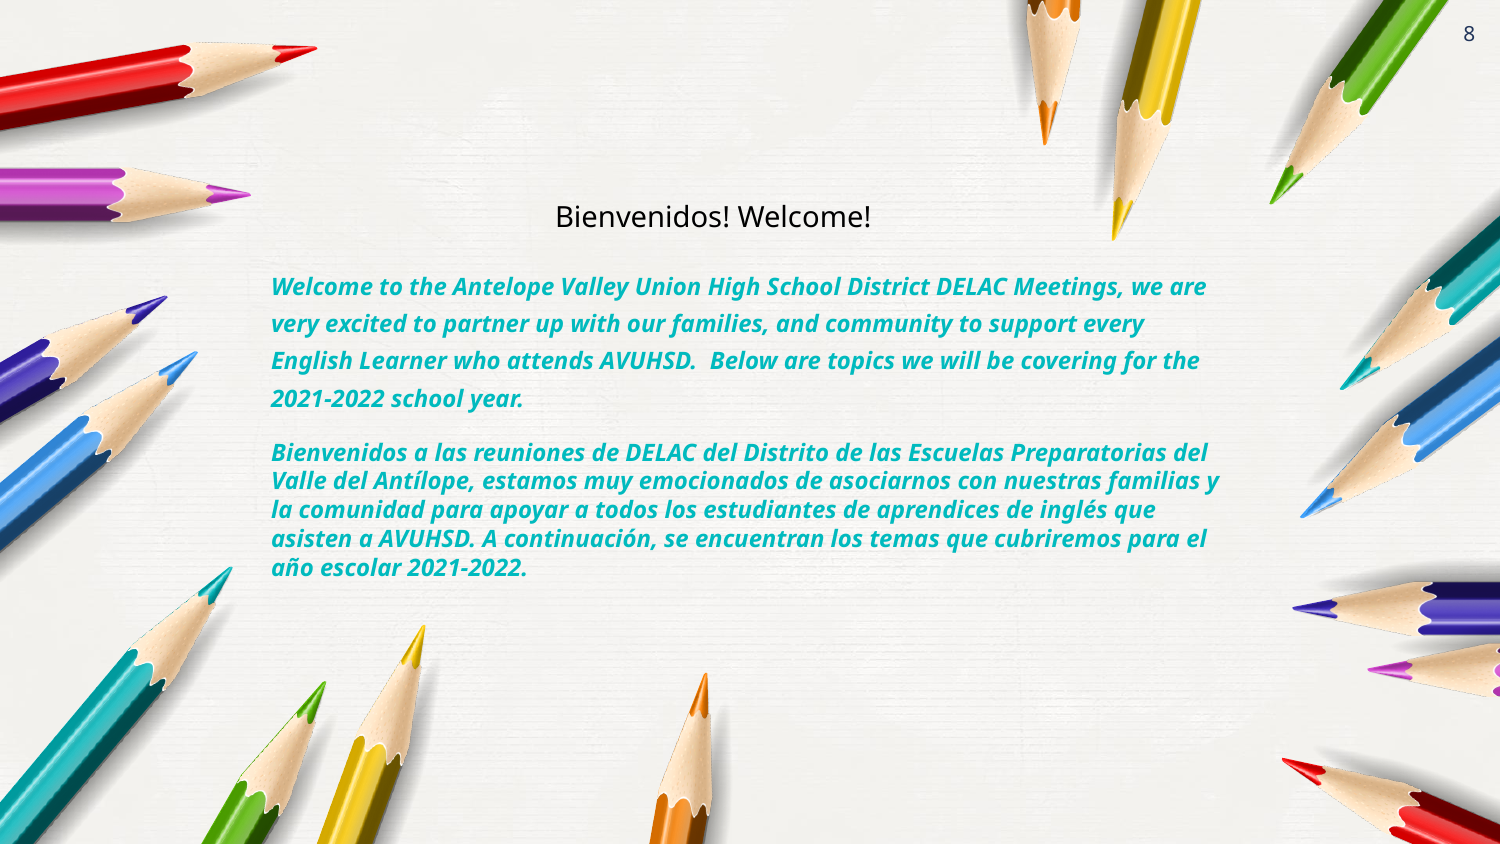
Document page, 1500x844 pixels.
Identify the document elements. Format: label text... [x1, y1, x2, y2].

slide_number 8 [1421, 20, 1476, 66]
picture [0, 0, 1500, 844]
list Welcome to the Antelope Valley Union High School District DELAC Meetings, we are very excited to partner up with our families, and community to support every English Learner who attends AVUHSD. Below are topics we will be covering for the 2021-2022 school year. Bienvenidos a las reuniones de DELAC del Distrito de las Escuelas Preparatorias del Valle del Antílope, estamos muy emocionados de asociarnos con nuestras familias y la comunidad para apoyar a todos los estudiantes de aprendices de inglés que asisten a AVUHSD. A continuación, se encuentran los temas que cubriremos para el año escolar 2021-2022. [271, 354, 1229, 490]
text_box Bienvenidos! Welcome! [468, 183, 966, 248]
